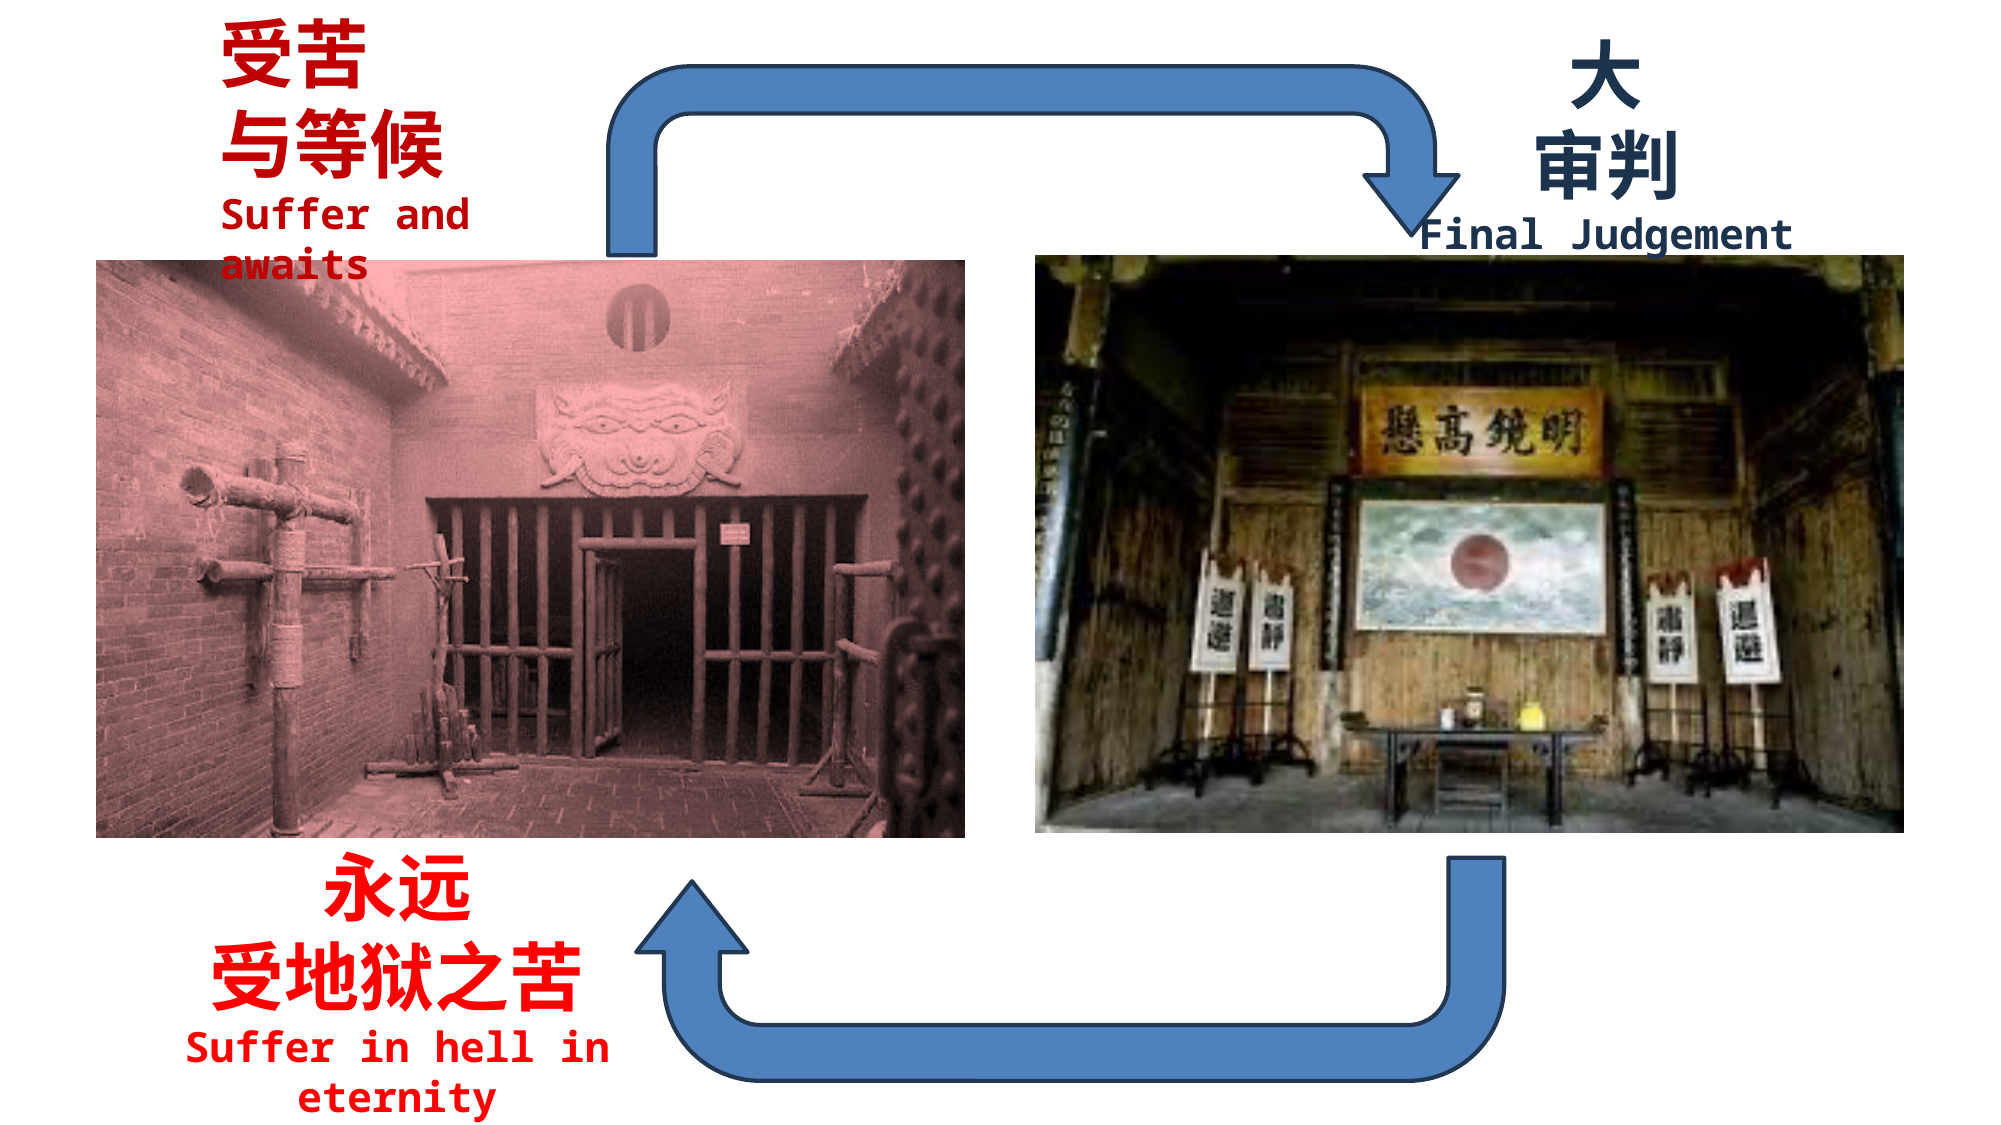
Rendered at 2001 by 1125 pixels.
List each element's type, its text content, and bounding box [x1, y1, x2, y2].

text_box [606, 64, 1106, 258]
text_box 大 审判 Final Judgement [1106, 20, 2000, 266]
text_box 永远 受地狱之苦 Suffer in hell in eternity [77, 832, 717, 1125]
text_box [717, 855, 1507, 1083]
picture [1035, 255, 1904, 834]
picture [96, 259, 965, 838]
text_box 受苦 与等候 Suffer and awaits [205, 0, 605, 258]
